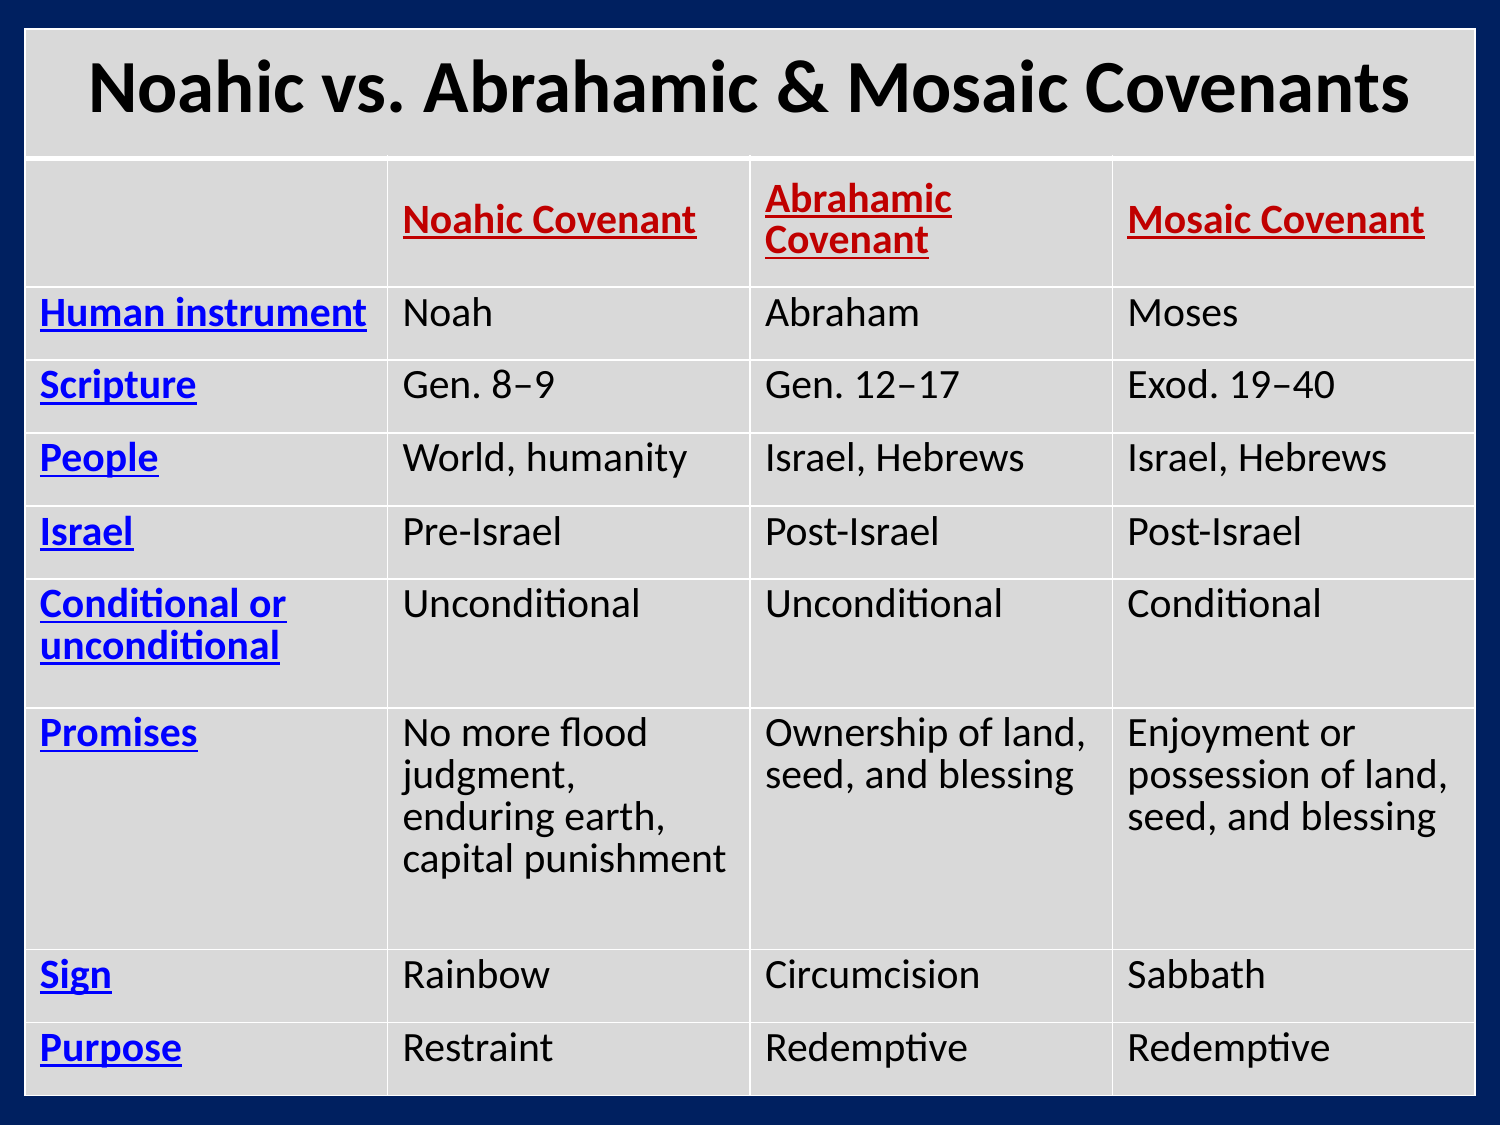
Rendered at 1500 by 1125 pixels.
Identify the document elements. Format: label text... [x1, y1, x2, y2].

table_cell [26, 161, 387, 286]
table_cell Abraham [751, 288, 1112, 359]
table_cell Post-Israel [1113, 507, 1474, 578]
table_cell People [26, 434, 387, 505]
table_cell Purpose [26, 1023, 387, 1095]
table_header Noahic vs. Abrahamic & Mosaic Covenants [26, 30, 1474, 156]
table_cell Conditional or unconditional [26, 580, 387, 707]
table_cell Exod. 19‒40 [1113, 361, 1474, 432]
table_cell Noah [388, 288, 749, 359]
table_cell Ownership of land, seed, and blessing [751, 709, 1112, 949]
table_cell World, humanity [388, 434, 749, 505]
table_cell Gen. 12‒17 [751, 361, 1112, 432]
table_cell Redemptive [1113, 1023, 1474, 1095]
table_cell Mosaic Covenant [1113, 161, 1474, 286]
table_cell Conditional [1113, 580, 1474, 707]
table_cell Restraint [388, 1023, 749, 1095]
table_cell Sign [26, 950, 387, 1022]
table_cell Gen. 8‒9 [388, 361, 749, 432]
table_cell Post-Israel [751, 507, 1112, 578]
table_cell Human instrument [26, 288, 387, 359]
table_cell Abrahamic Covenant [751, 161, 1112, 286]
table_cell Unconditional [751, 580, 1112, 707]
table_cell Promises [26, 709, 387, 949]
table_cell Enjoyment or possession of land, seed, and blessing [1113, 709, 1474, 949]
table_cell Israel, Hebrews [751, 434, 1112, 505]
table_cell Circumcision [751, 950, 1112, 1022]
table_cell Israel, Hebrews [1113, 434, 1474, 505]
table_cell Redemptive [751, 1023, 1112, 1095]
table_cell No more flood judgment, enduring earth, capital punishment [388, 709, 749, 949]
table_cell Sabbath [1113, 950, 1474, 1022]
table_cell Moses [1113, 288, 1474, 359]
table_cell Israel [26, 507, 387, 578]
table_cell Scripture [26, 361, 387, 432]
table_cell Rainbow [388, 950, 749, 1022]
table_cell Unconditional [388, 580, 749, 707]
table_cell Pre-Israel [388, 507, 749, 578]
table_cell Noahic Covenant [388, 161, 749, 286]
